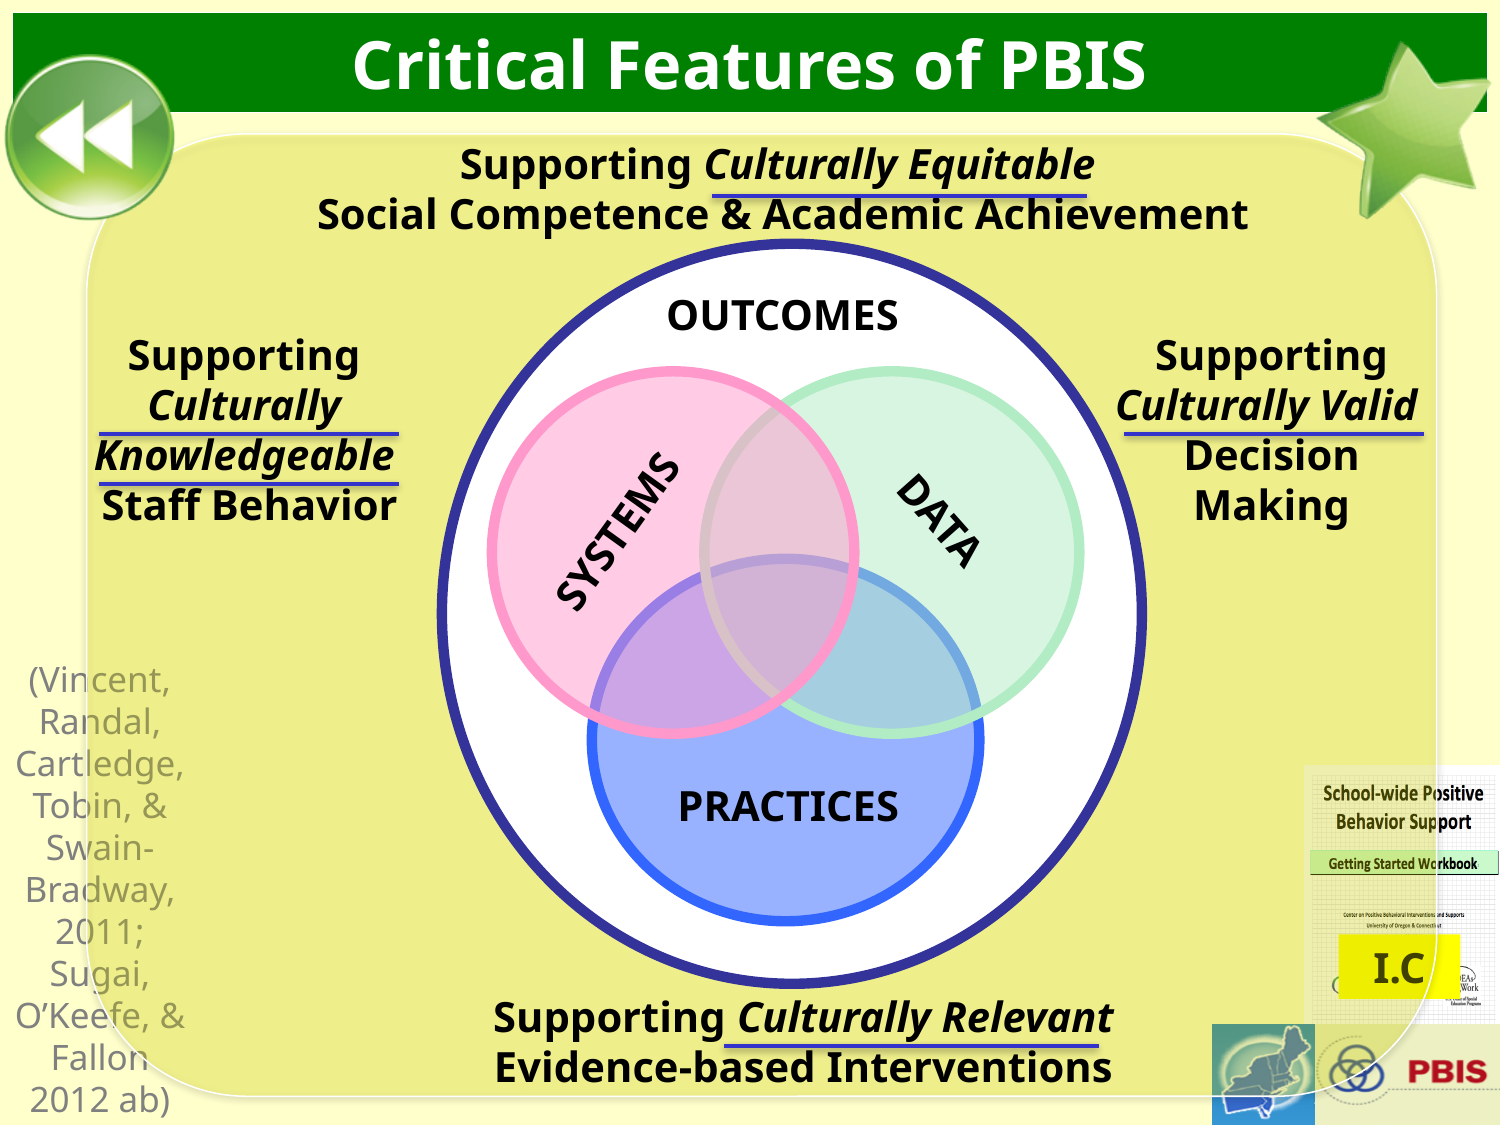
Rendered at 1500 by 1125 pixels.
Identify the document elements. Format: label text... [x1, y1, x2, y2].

text_box DATA [873, 446, 1012, 592]
text_box SYSTEMS [528, 425, 705, 636]
text_box Critical Features of PBIS [12, 12, 1488, 113]
text_box [831, 245, 1438, 436]
text_box Supporting Culturally Relevant Evidence-based Interventions [478, 983, 1129, 1099]
text_box [491, 371, 855, 734]
text_box [591, 699, 980, 922]
text_box [827, 537, 1438, 1098]
picture [1312, 37, 1500, 226]
text_box Supporting Culturally Knowledgeable Staff Behavior [78, 321, 421, 537]
picture [0, 49, 180, 226]
text_box Supporting Culturally Equitable Social Competence & Academic Achievement [124, 130, 1443, 245]
text_box [85, 234, 757, 1098]
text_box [1274, 762, 1500, 1038]
text_box [781, 371, 1080, 734]
text_box PRACTICES [662, 772, 914, 838]
text_box (Vincent, Randal, Cartledge, Tobin, & Swain-Bradway, 2011; Sugai, O’Keefe, & Fallon 2012 ab) [0, 650, 200, 1125]
text_box [441, 245, 1142, 983]
text_box Supporting Culturally Valid Decision Making [1100, 321, 1444, 537]
text_box OUTCOMES [651, 281, 914, 347]
picture [1212, 1038, 1500, 1125]
